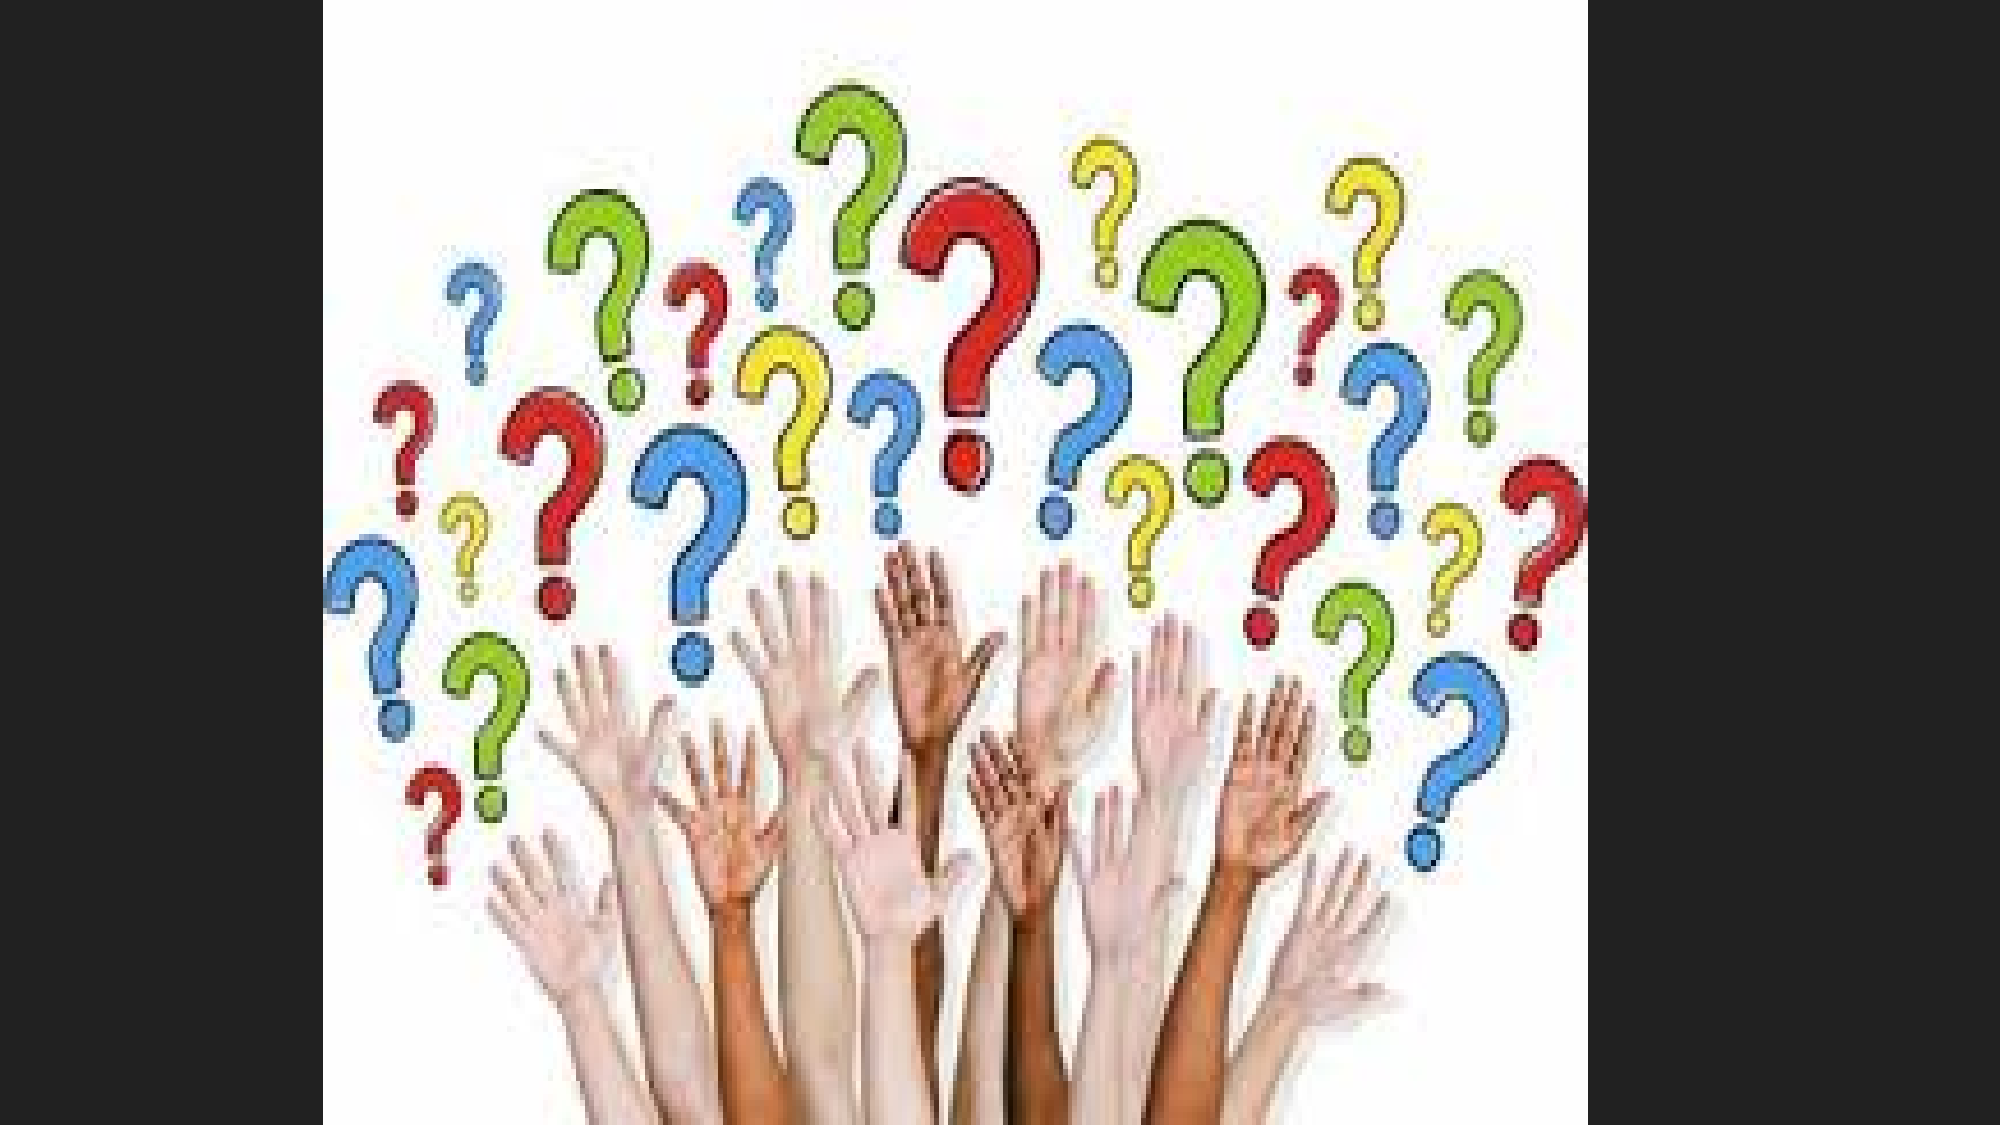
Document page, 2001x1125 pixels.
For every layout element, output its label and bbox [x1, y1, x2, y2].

picture [322, 0, 1588, 1125]
